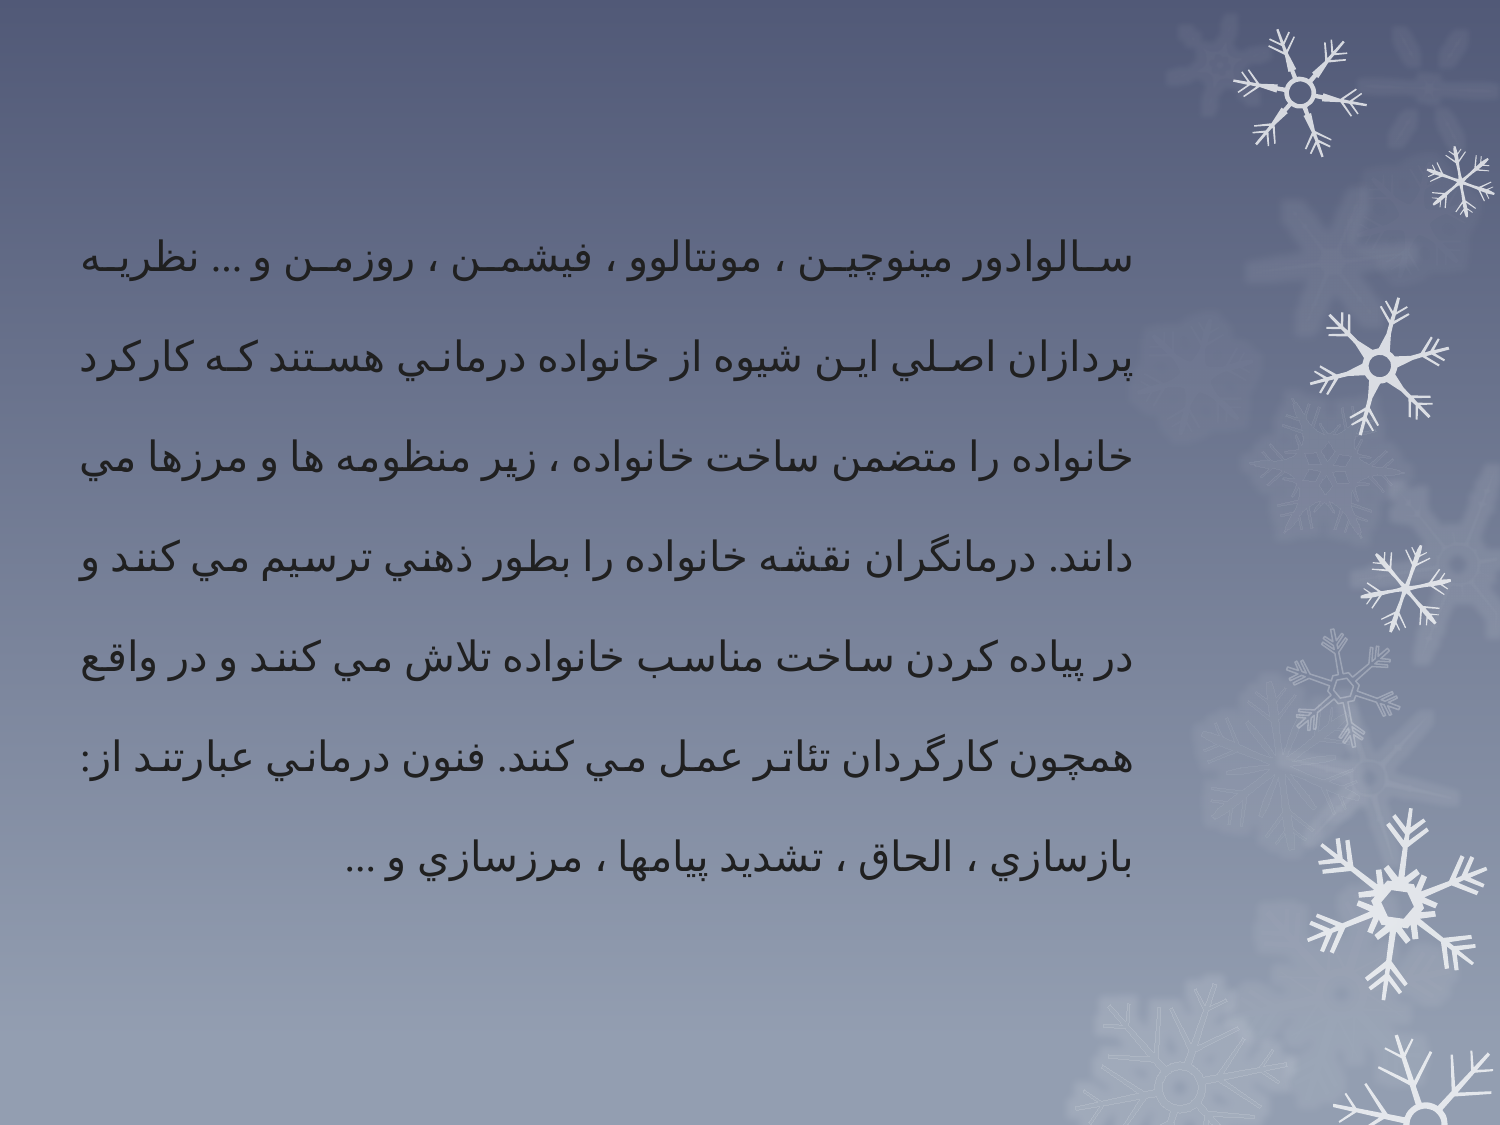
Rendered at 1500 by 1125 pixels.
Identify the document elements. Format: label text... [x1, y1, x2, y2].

subtitle سالوادور مينوچين ، مونتالوو ، فيشمن ، روزمن و ... نظريه پردازان اصلي اين شيوه از خانواده درماني هستند كه كاركرد خانواده را متضمن ساخت خانواده ، زير منظومه ها و مرزها مي دانند. درمانگران نقشه خانواده را بطور ذهني ترسيم مي كنند و در پياده كردن ساخت مناسب خانواده تلاش مي كنند و در واقع همچون كارگردان تئاتر عمل مي كنند. فنون درماني عبارتند از: بازسازي ، الحاق ، تشديد پيامها ، مرزسازي و ... [64, 113, 1188, 1035]
